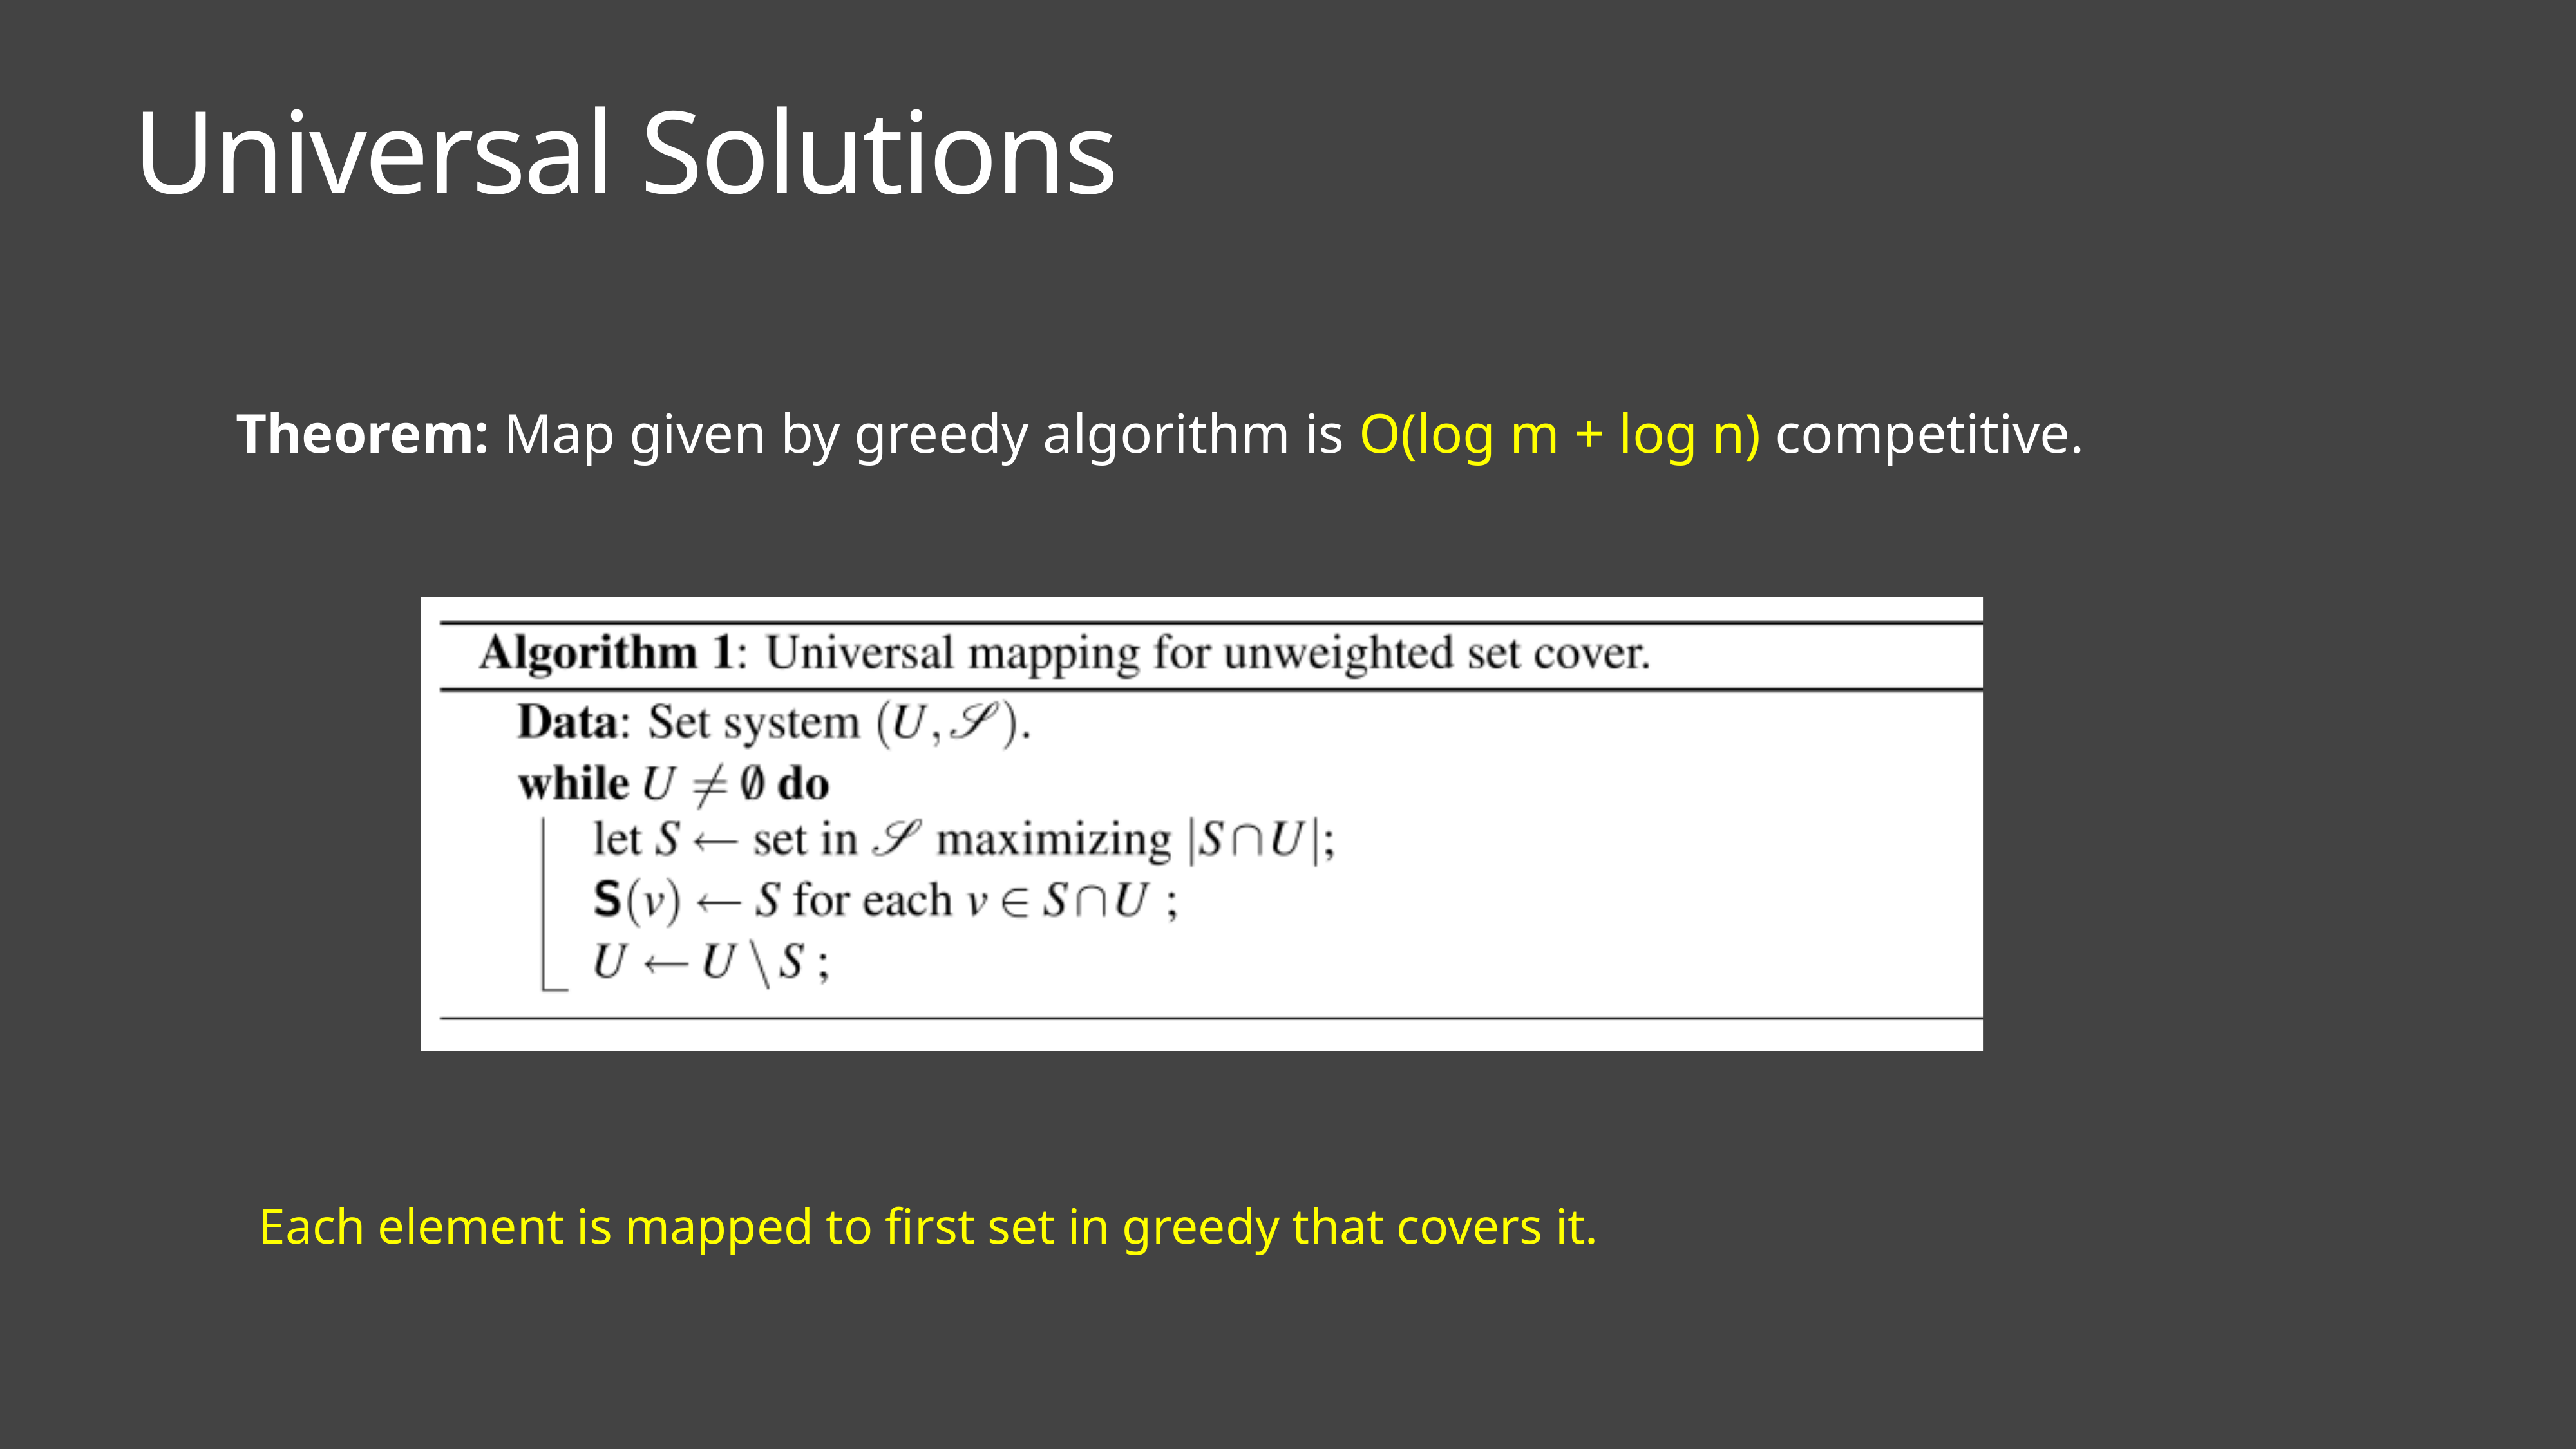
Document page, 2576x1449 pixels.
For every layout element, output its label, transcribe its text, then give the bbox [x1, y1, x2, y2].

title Universal Solutions [127, 100, 2449, 253]
text_box Theorem: Map given by greedy algorithm is O(log m + log n) competitive. [226, 395, 2181, 469]
text_box Each element is mapped to first set in greedy that covers it. [249, 1190, 1848, 1258]
picture [421, 596, 1984, 1051]
